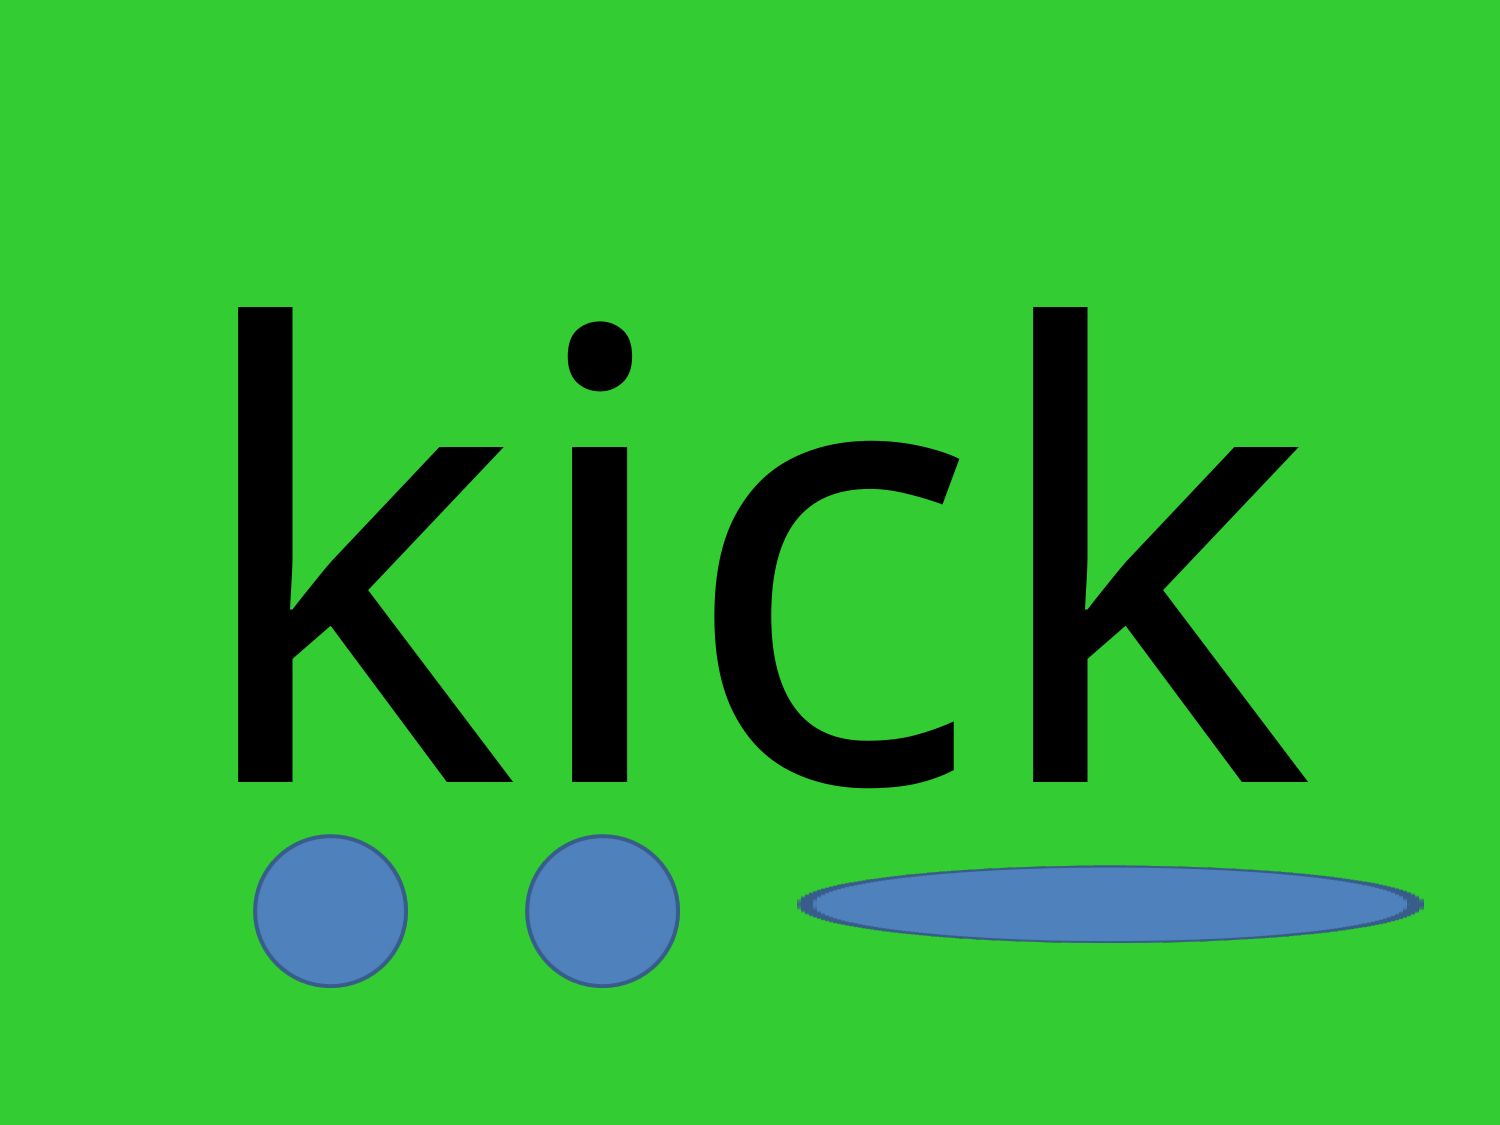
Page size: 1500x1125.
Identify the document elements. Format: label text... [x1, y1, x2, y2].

picture [525, 833, 680, 989]
picture [253, 833, 408, 989]
title kick [112, 349, 1388, 717]
picture [796, 865, 1424, 943]
